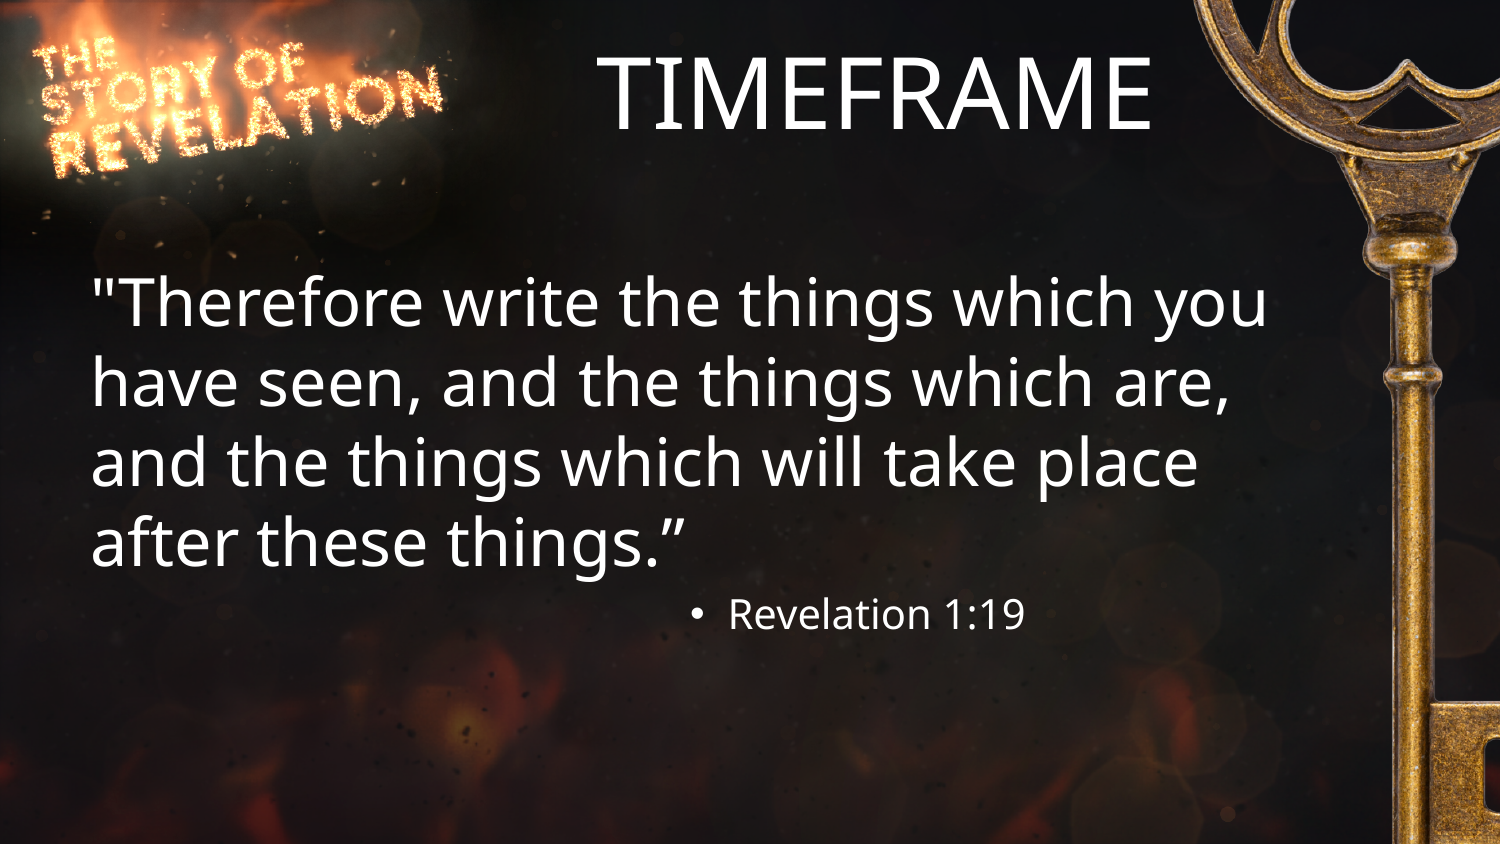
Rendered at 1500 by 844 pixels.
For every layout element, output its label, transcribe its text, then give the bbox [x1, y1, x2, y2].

text_box TIMEFRAME [202, 21, 1172, 157]
picture [0, 0, 1500, 844]
list "Therefore write the things which you have seen, and the things which are, and the things which will take place after these things.” Revelation 1:19 [75, 251, 1177, 754]
